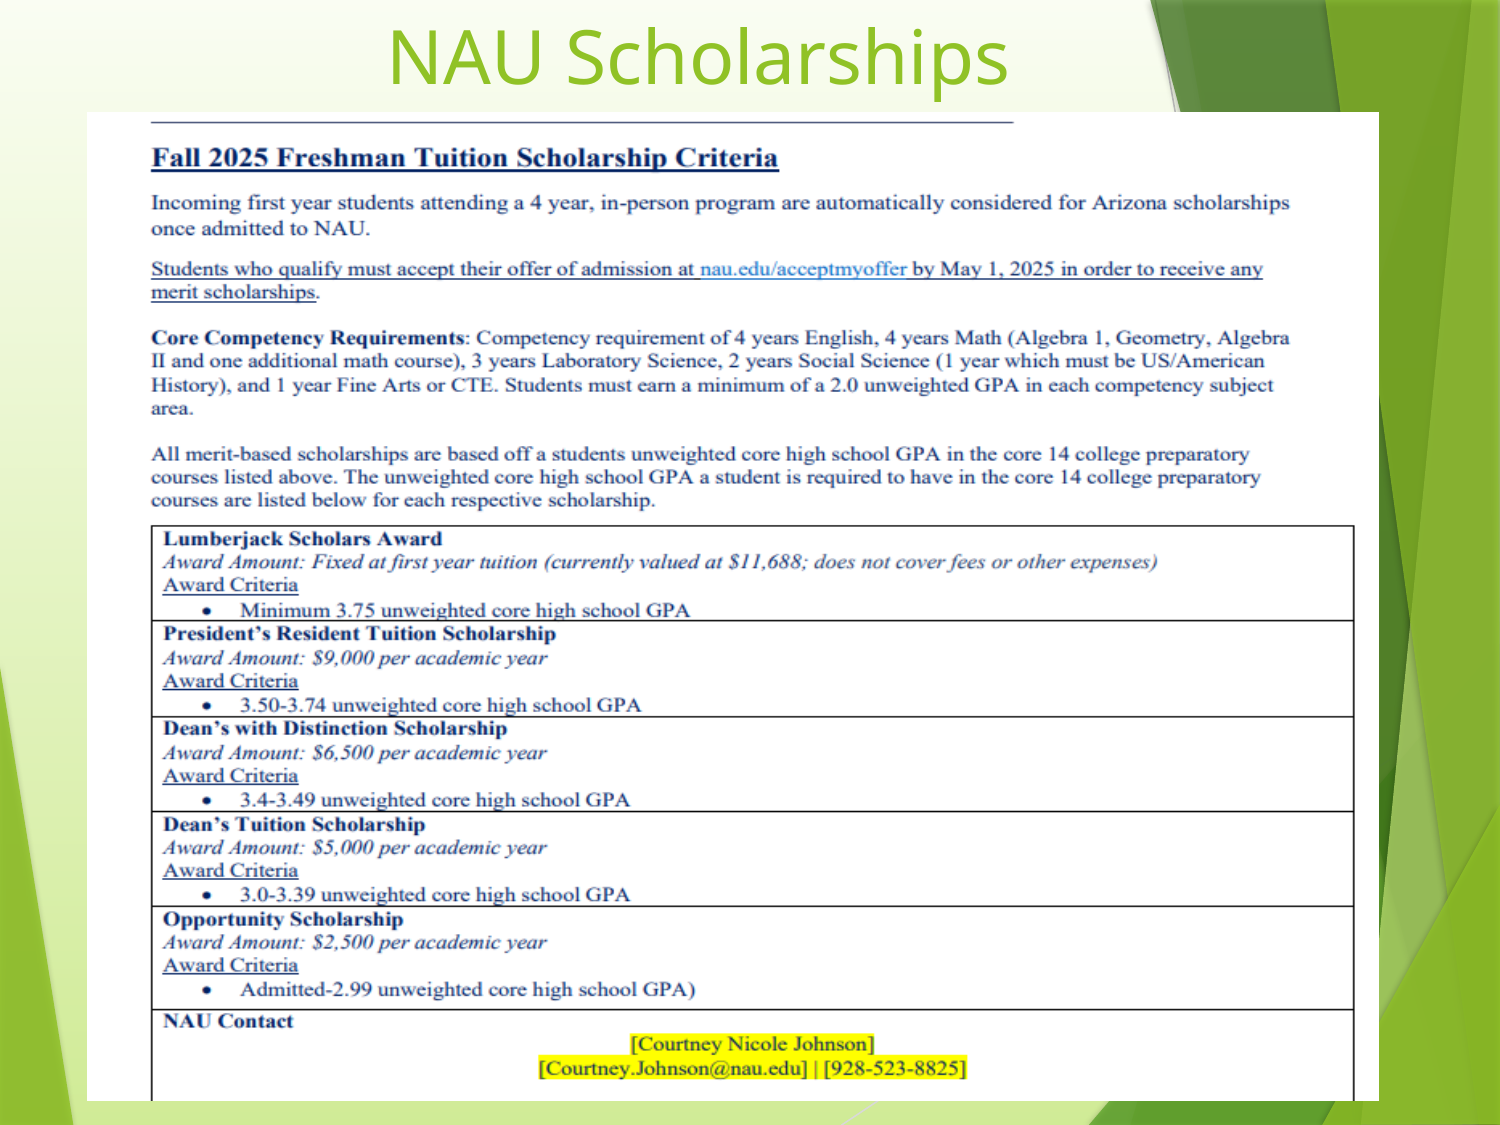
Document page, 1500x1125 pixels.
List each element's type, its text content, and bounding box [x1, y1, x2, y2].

picture [86, 111, 1379, 1102]
title NAU Scholarships [121, 2, 1276, 111]
